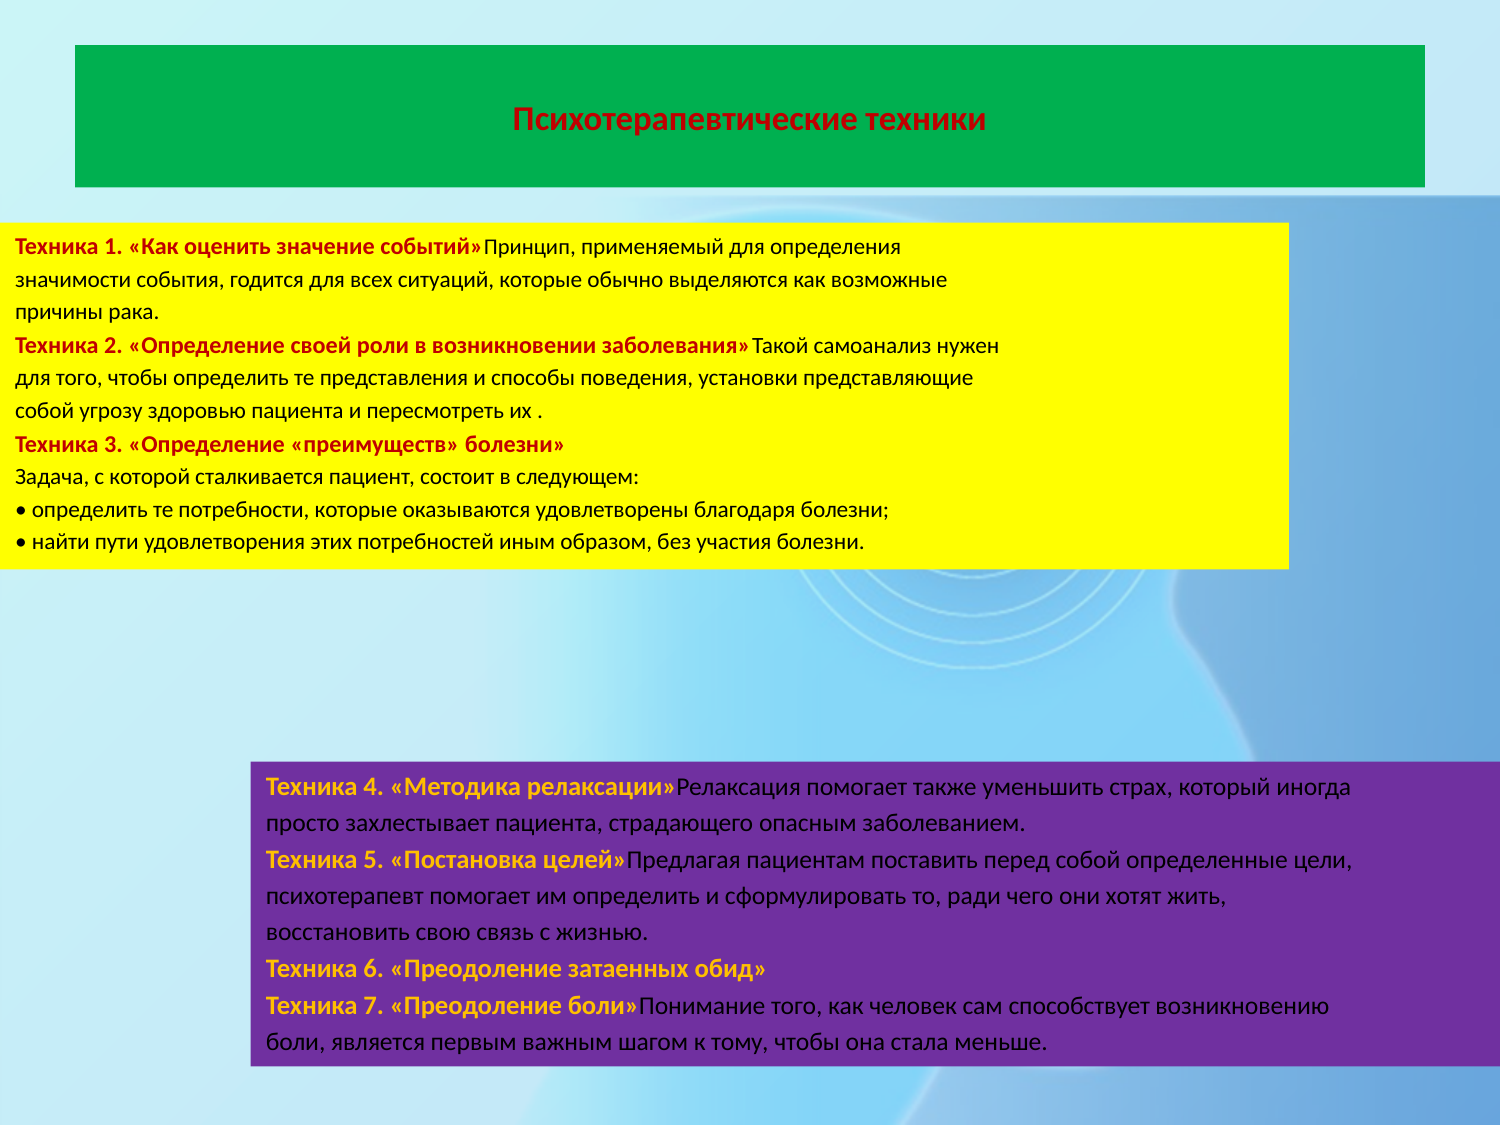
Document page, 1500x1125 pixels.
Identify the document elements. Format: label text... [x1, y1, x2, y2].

picture [0, 0, 1500, 1125]
list Техника 4. «Методика релаксации»Релаксация помогает также уменьшить страх, который иногда просто захлестывает пациента, страдающего опасным заболеванием. Техника 5. «Постановка целей»Предлагая пациентам поставить перед собой определенные цели, психотерапевт помогает им определить и сформулировать то, ради чего они хотят жить, восстановить свою связь с жизнью. Техника 6. «Преодоление затаенных обид» Техника 7. «Преодоление боли»Понимание того, как человек сам способствует возникновению боли, является первым важным шагом к тому, чтобы она стала меньше. [250, 761, 1500, 1067]
title Психотерапевтические техники [75, 45, 1425, 188]
list Техника 1. «Как оценить значение событий»Принцип, применяемый для определения значимости события, годится для всех ситуаций, которые обычно выделяются как возможные причины рака. Техника 2. «Определение своей роли в возникновении заболевания»Такой самоанализ нужен для того, чтобы определить те представления и способы поведения, установки представляющие собой угрозу здоровью пациента и пересмотреть их . Техника 3. «Определение «преимуществ» болезни» Задача, с которой сталкивается пациент, состоит в следующем: • определить те потребности, которые оказываются удовлетворены благодаря болезни; • найти пути удовлетворения этих потребностей иным образом, без участия болезни. [0, 222, 1289, 570]
